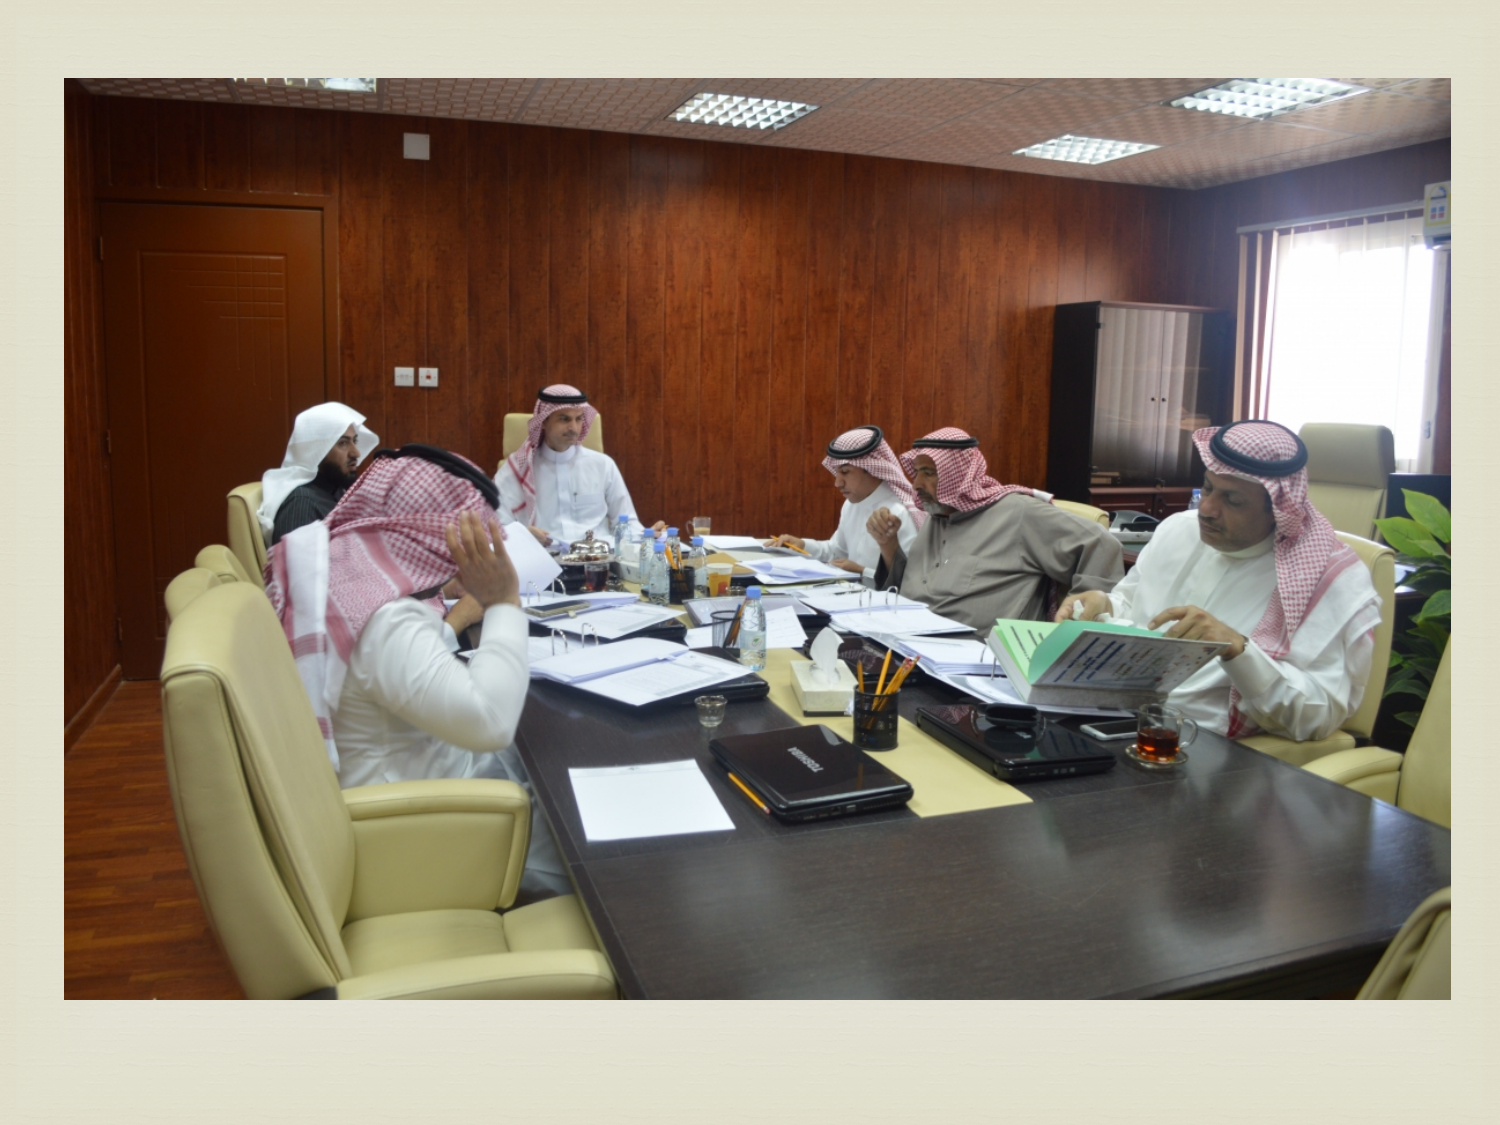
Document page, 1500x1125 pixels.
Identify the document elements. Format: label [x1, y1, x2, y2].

picture [64, 77, 1451, 1000]
